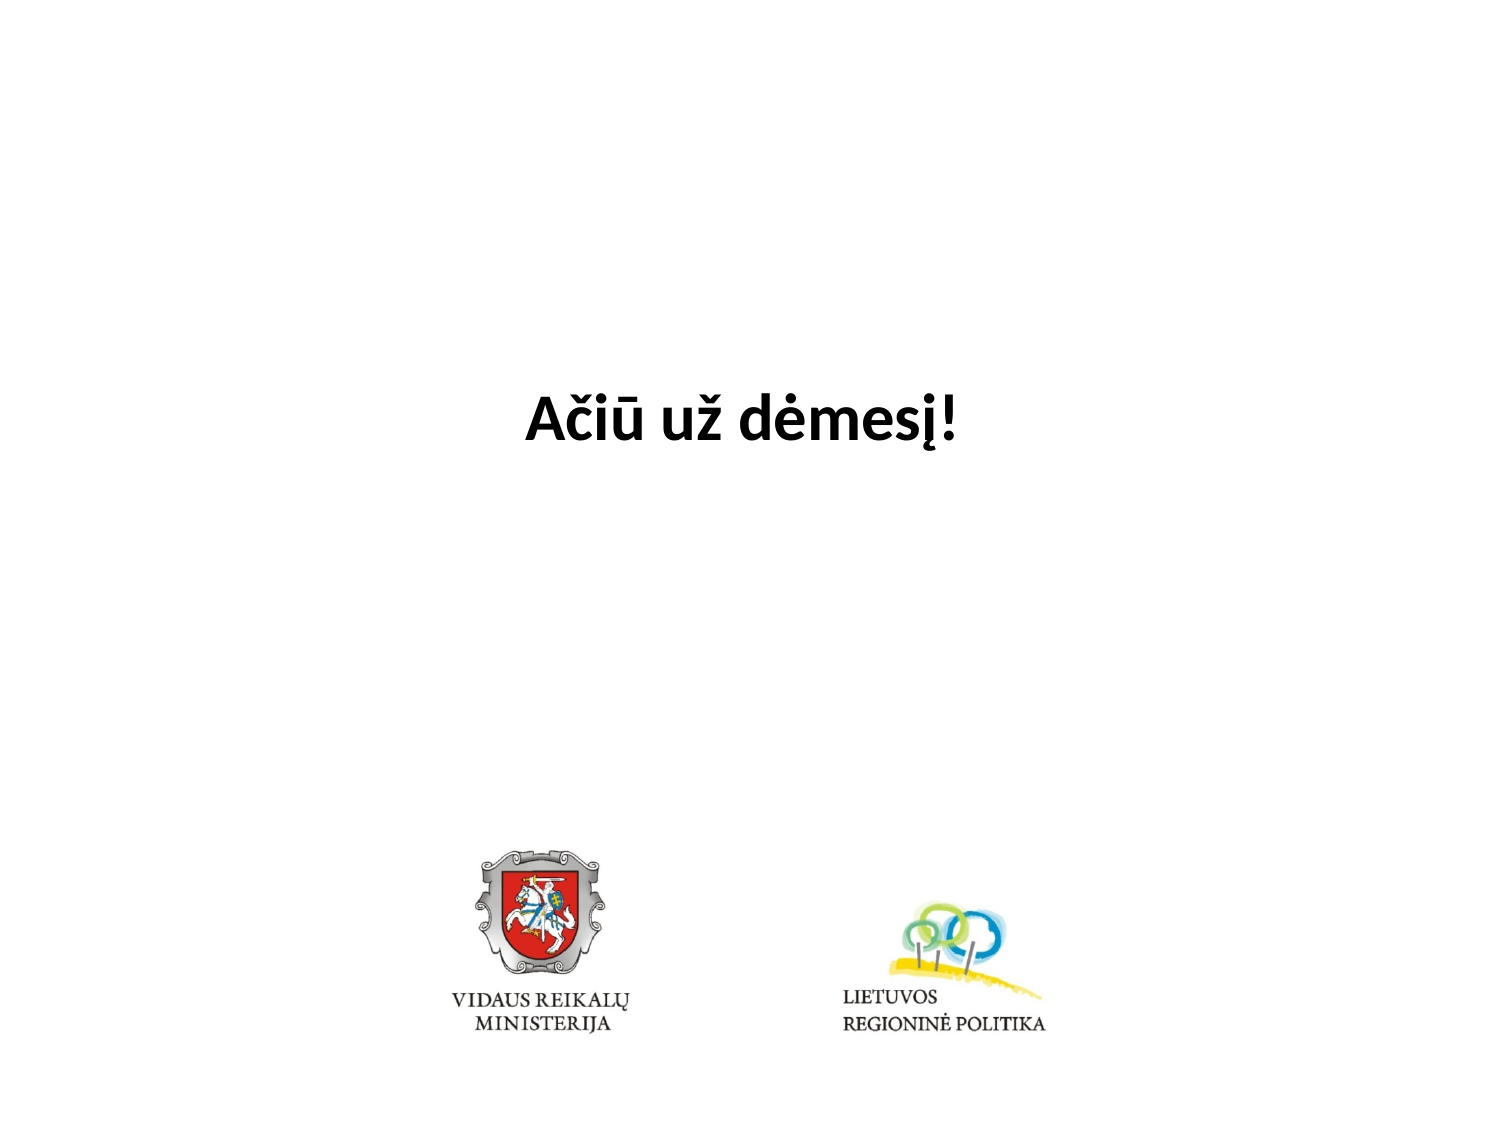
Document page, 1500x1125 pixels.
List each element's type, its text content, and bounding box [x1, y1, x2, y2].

picture [351, 779, 1149, 1125]
title Ačiū už dėmesį! [105, 292, 1381, 535]
